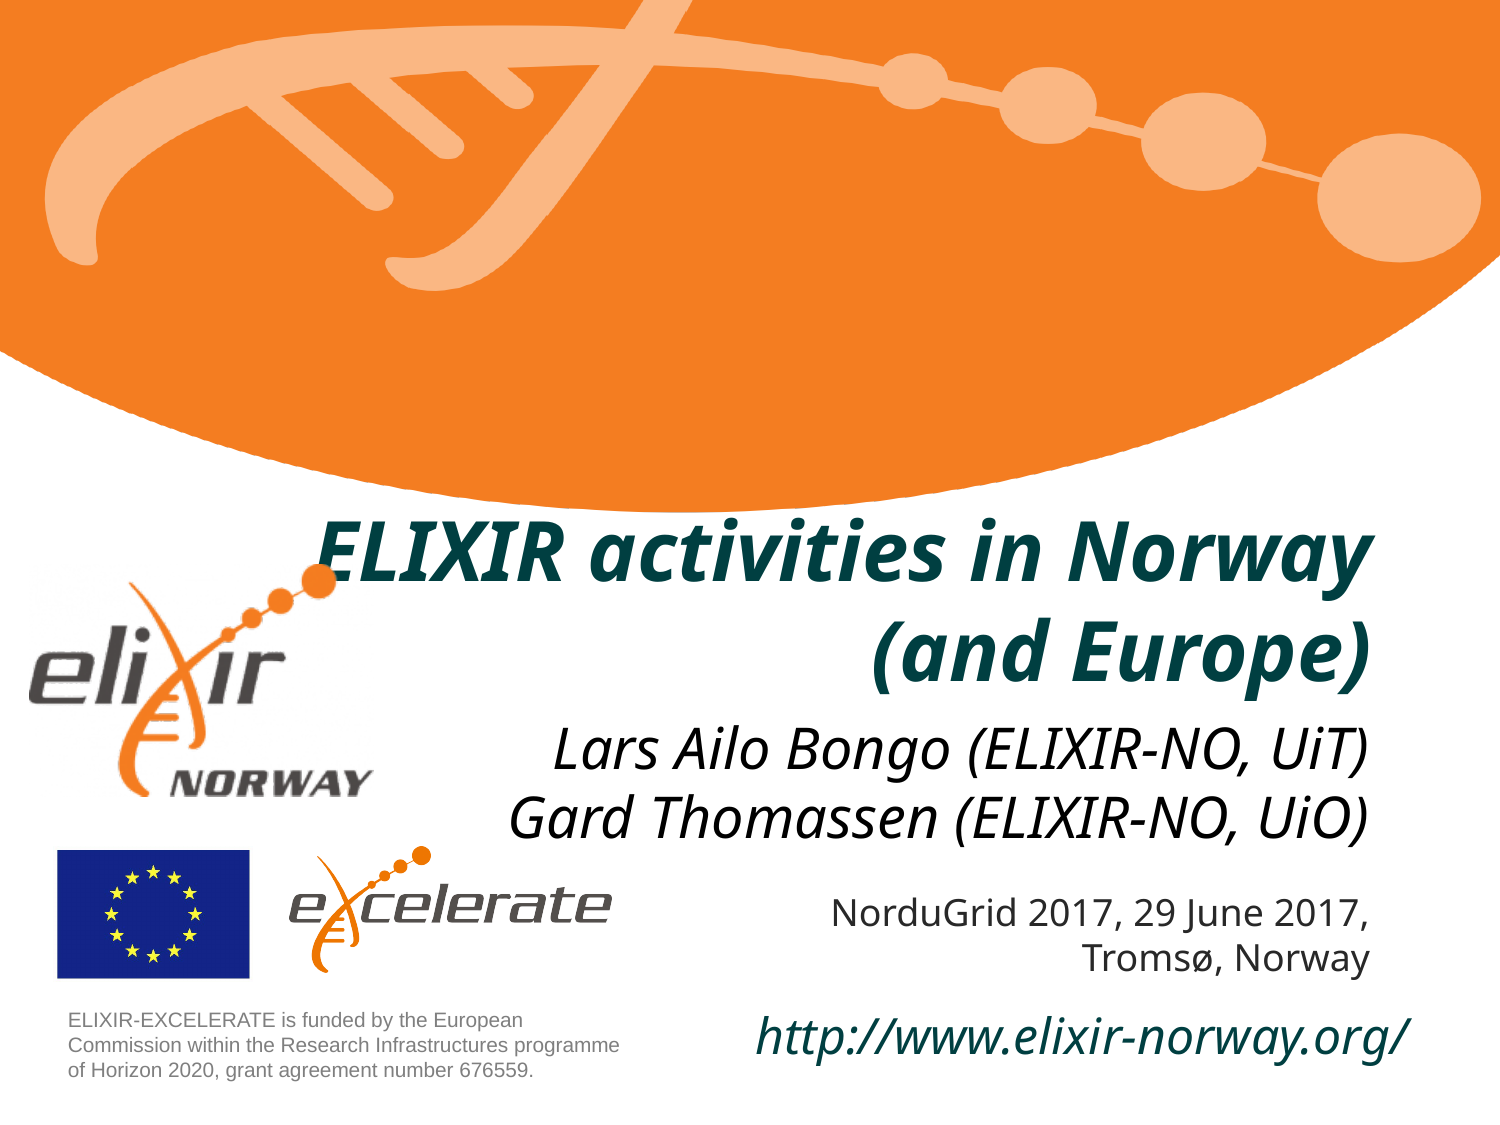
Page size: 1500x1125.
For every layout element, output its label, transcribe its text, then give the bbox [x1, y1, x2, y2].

subtitle Lars Ailo Bongo (ELIXIR-NO, UiT) Gard Thomassen (ELIXIR-NO, UiO) [431, 704, 1386, 858]
picture [53, 846, 253, 982]
picture [29, 564, 374, 797]
title ELIXIR activities in Norway (and Europe) [112, 515, 1388, 681]
picture [289, 846, 612, 973]
list NorduGrid 2017, 29 June 2017, Tromsø, Norway [631, 881, 1386, 988]
